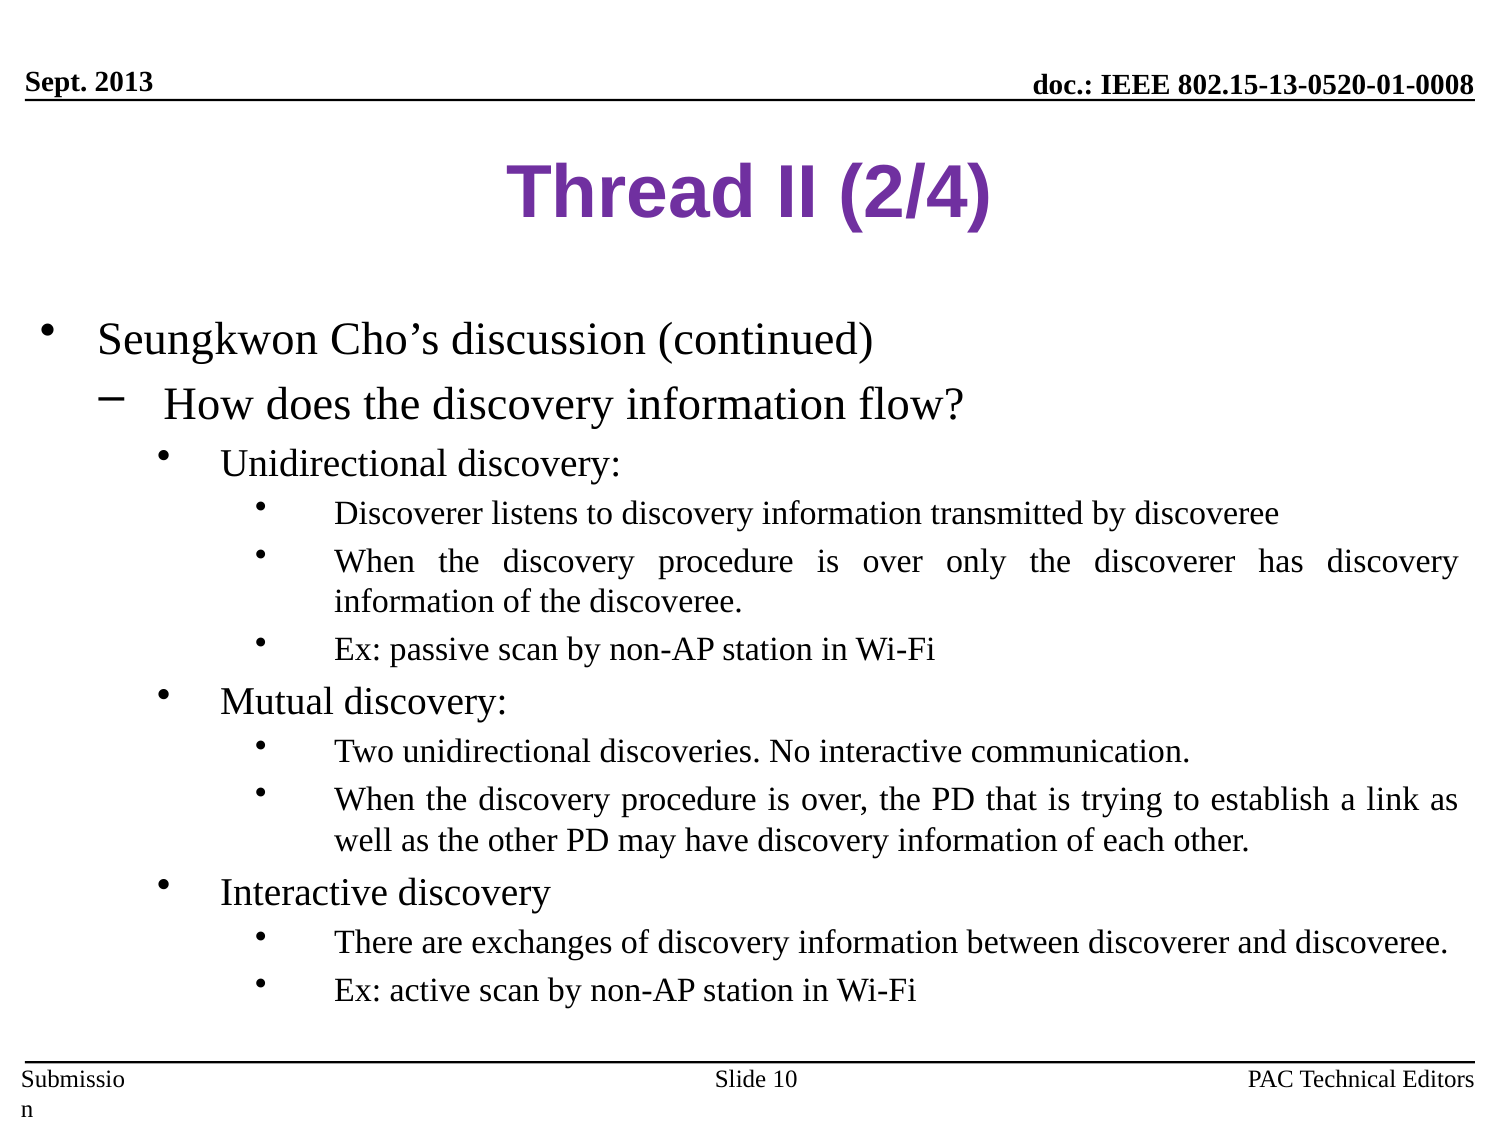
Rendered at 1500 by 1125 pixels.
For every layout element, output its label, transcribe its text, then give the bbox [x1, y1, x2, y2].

title Thread II (2/4) [24, 99, 1476, 276]
footer PAC Technical Editors [974, 1061, 1476, 1093]
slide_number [24, 61, 288, 98]
slide_number Slide 10 [711, 1062, 801, 1093]
list Seungkwon Cho’s discussion (continued) How does the discovery information flow? Unidirectional discovery: Discoverer listens to discovery information transmitted by discoveree When the discovery procedure is over only the discoverer has discovery information of the discoveree. Ex: passive scan by non-AP station in Wi-Fi Mutual discovery: Two unidirectional discoveries. No interactive communication. When the discovery procedure is over, the PD that is trying to establish a link as well as the other PD may have discovery information of each other. Interactive discovery There are exchanges of discovery information between discoverer and discoveree. Ex: active scan by non-AP station in Wi-Fi [24, 299, 1476, 1063]
